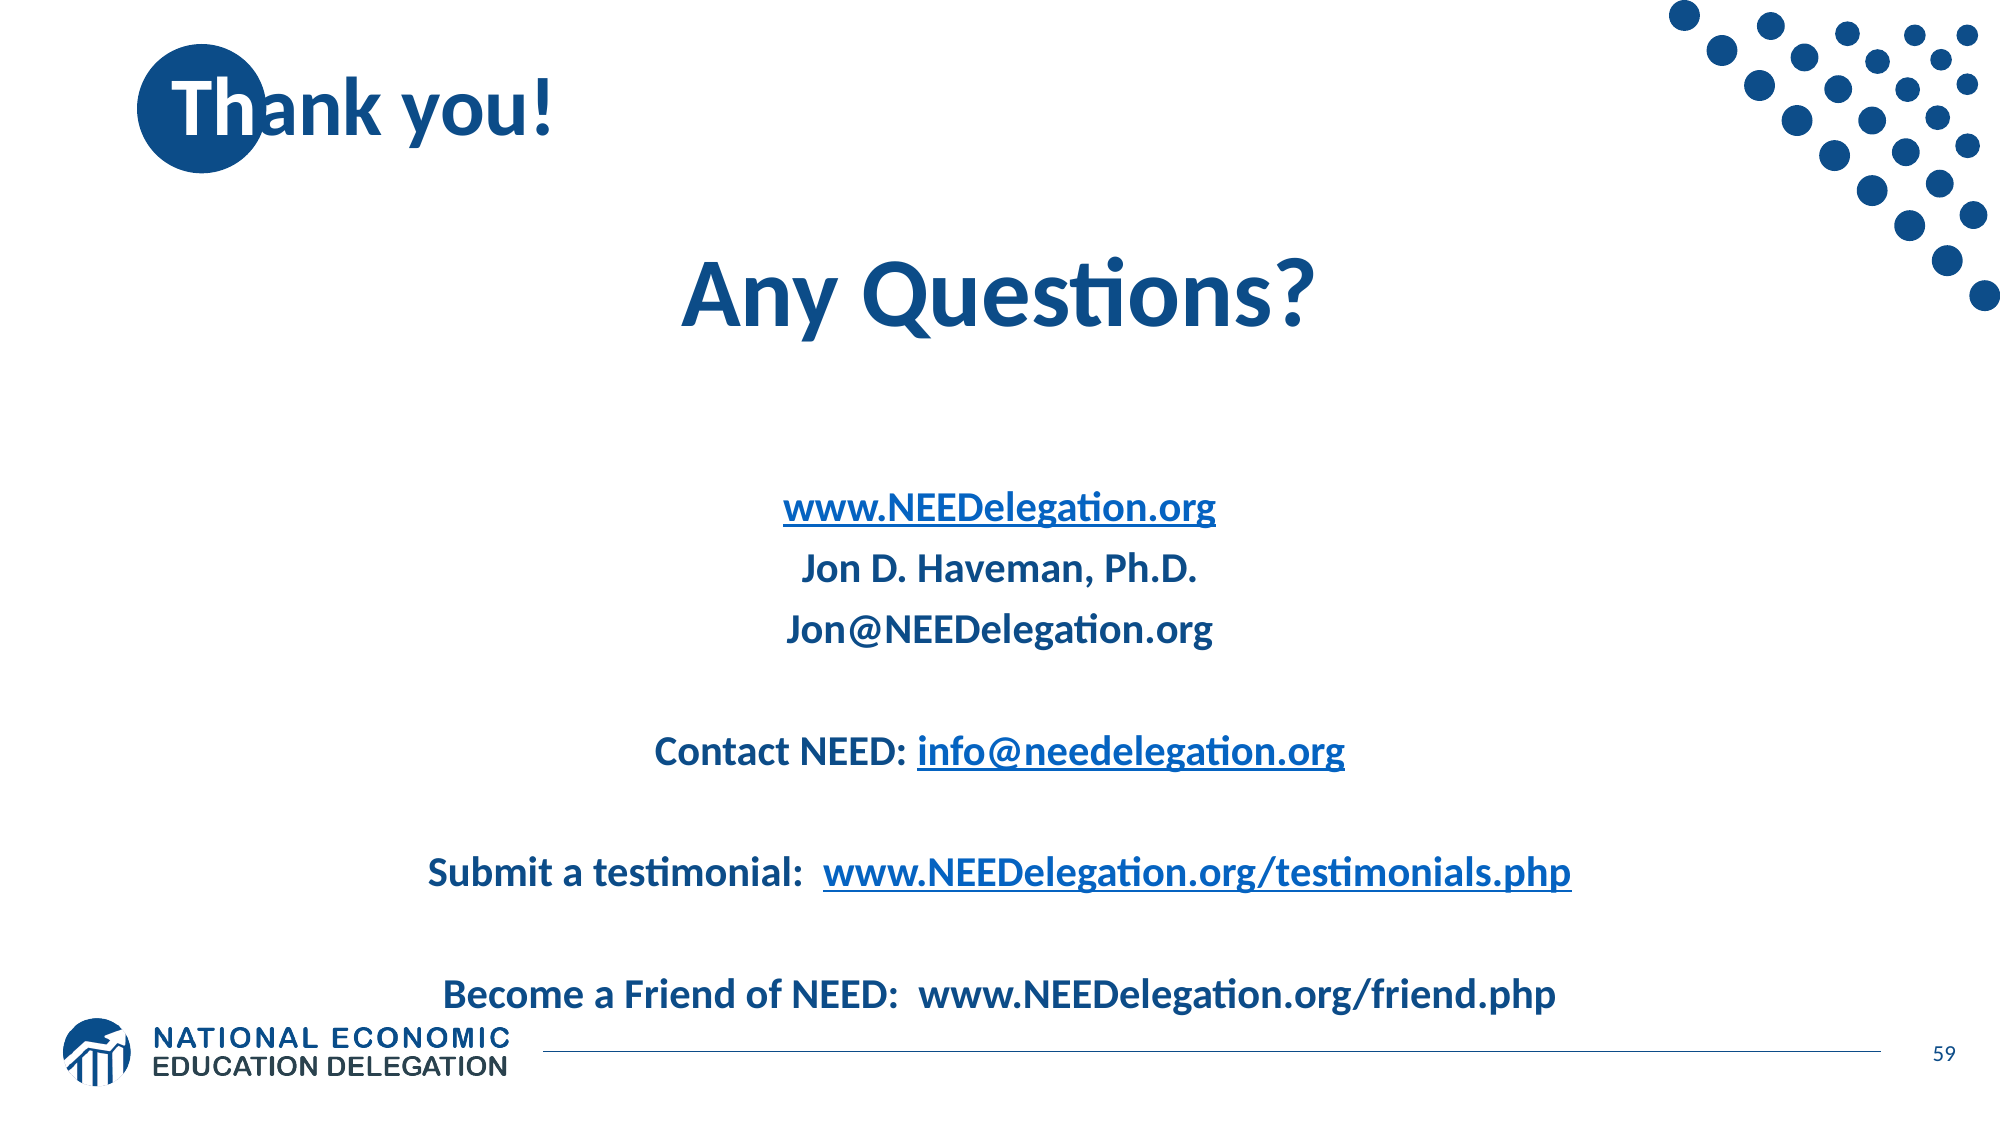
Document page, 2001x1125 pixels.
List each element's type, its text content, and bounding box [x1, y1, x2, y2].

title Thank you! [137, 0, 1863, 108]
list Any Questions? www.NEEDelegation.org Jon D. Haveman, Ph.D. Jon@NEEDelegation.org Contact NEED: info@needelegation.org Submit a testimonial: www.NEEDelegation.org/testimonials.php Become a Friend of NEED: www.NEEDelegation.org/friend.php [137, 108, 1863, 1032]
slide_number 59 [1521, 1022, 1972, 1082]
picture [55, 1013, 520, 1091]
